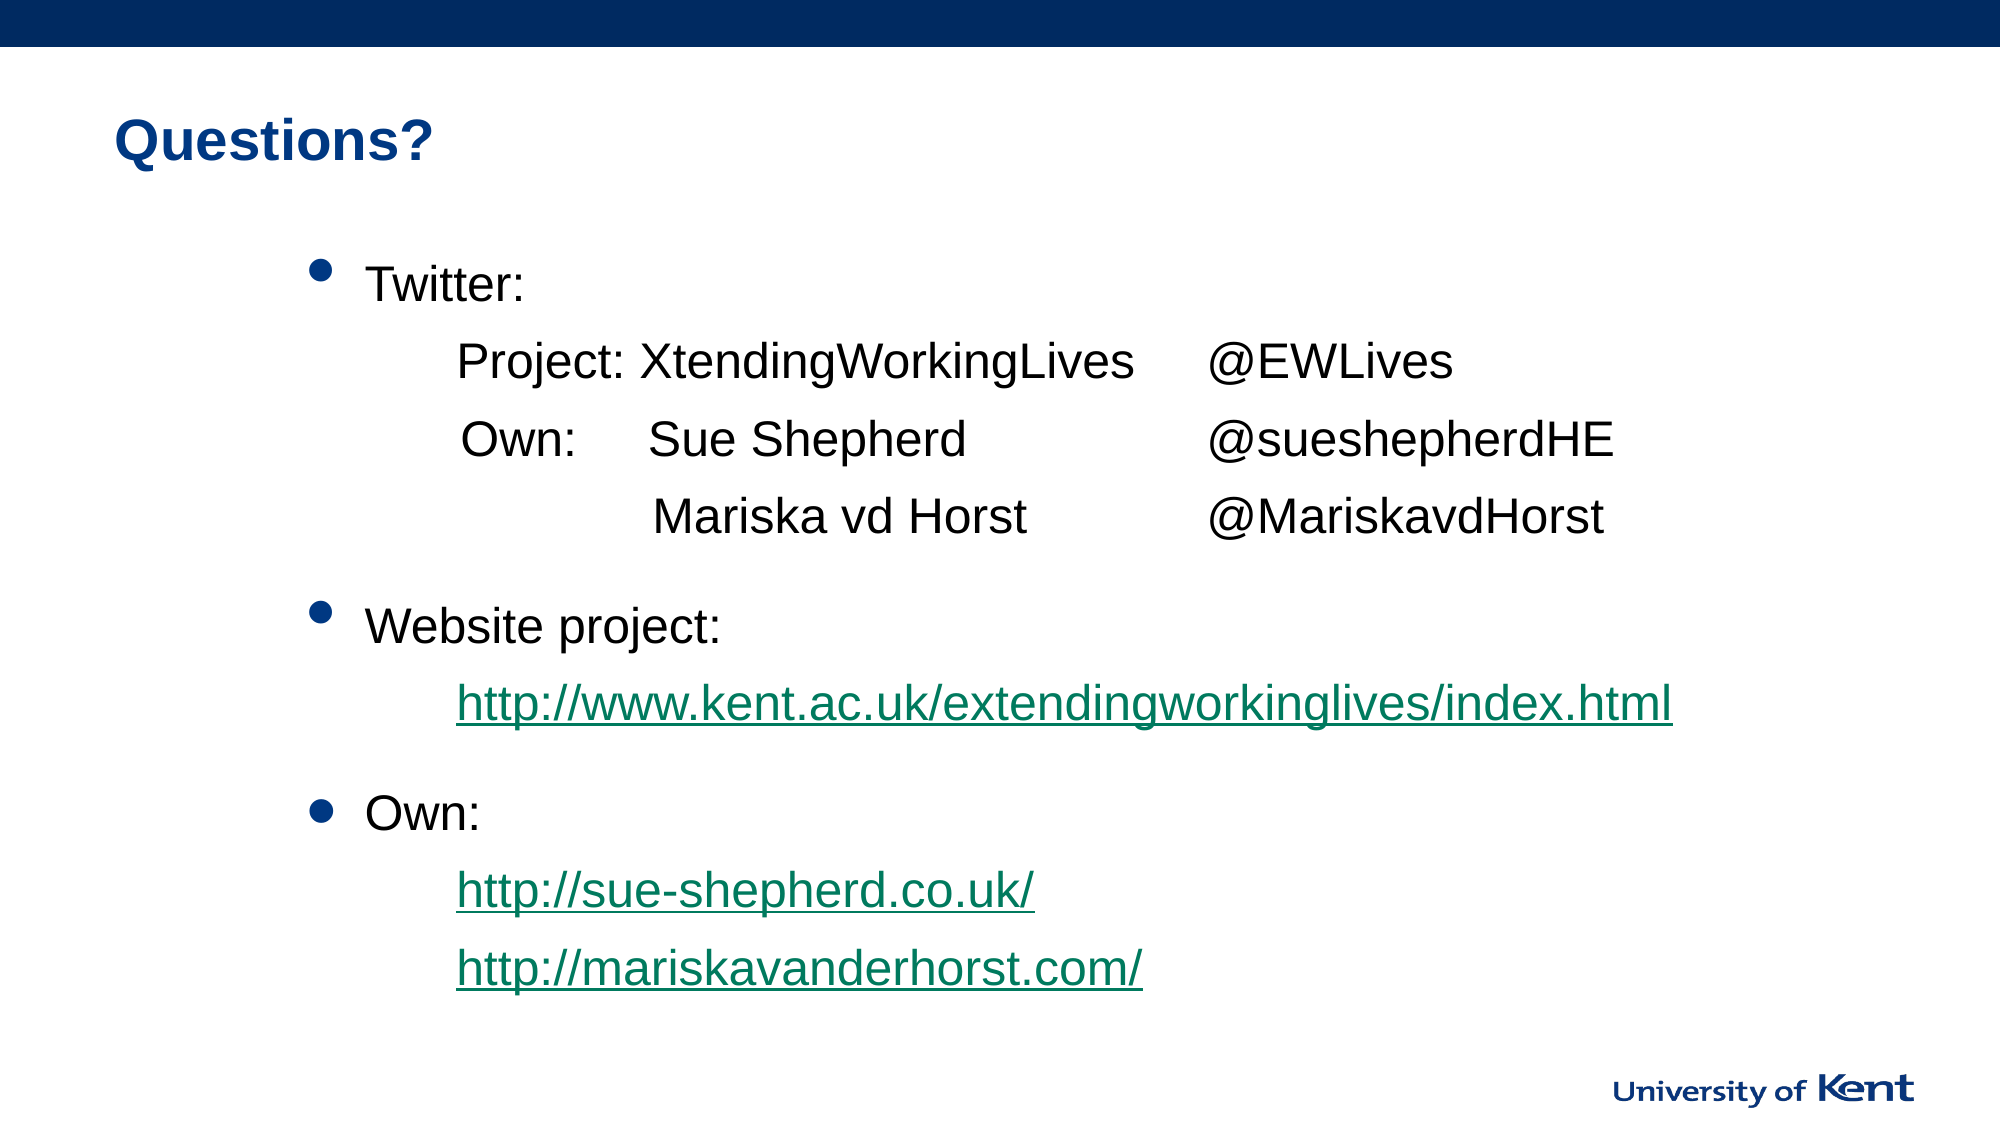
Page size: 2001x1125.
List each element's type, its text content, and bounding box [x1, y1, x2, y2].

title Questions? [99, 90, 1914, 185]
list Twitter: Project: XtendingWorkingLives @EWLives Own: Sue Shepherd @sueshepherdHE Mariska vd Horst @MariskavdHorst Website project: http://www.kent.ac.uk/extendingworkinglives/index.html Own: http://sue-shepherd.co.uk/ http://mariskavanderhorst.com/ [291, 243, 1820, 1047]
picture [1614, 1074, 1914, 1108]
